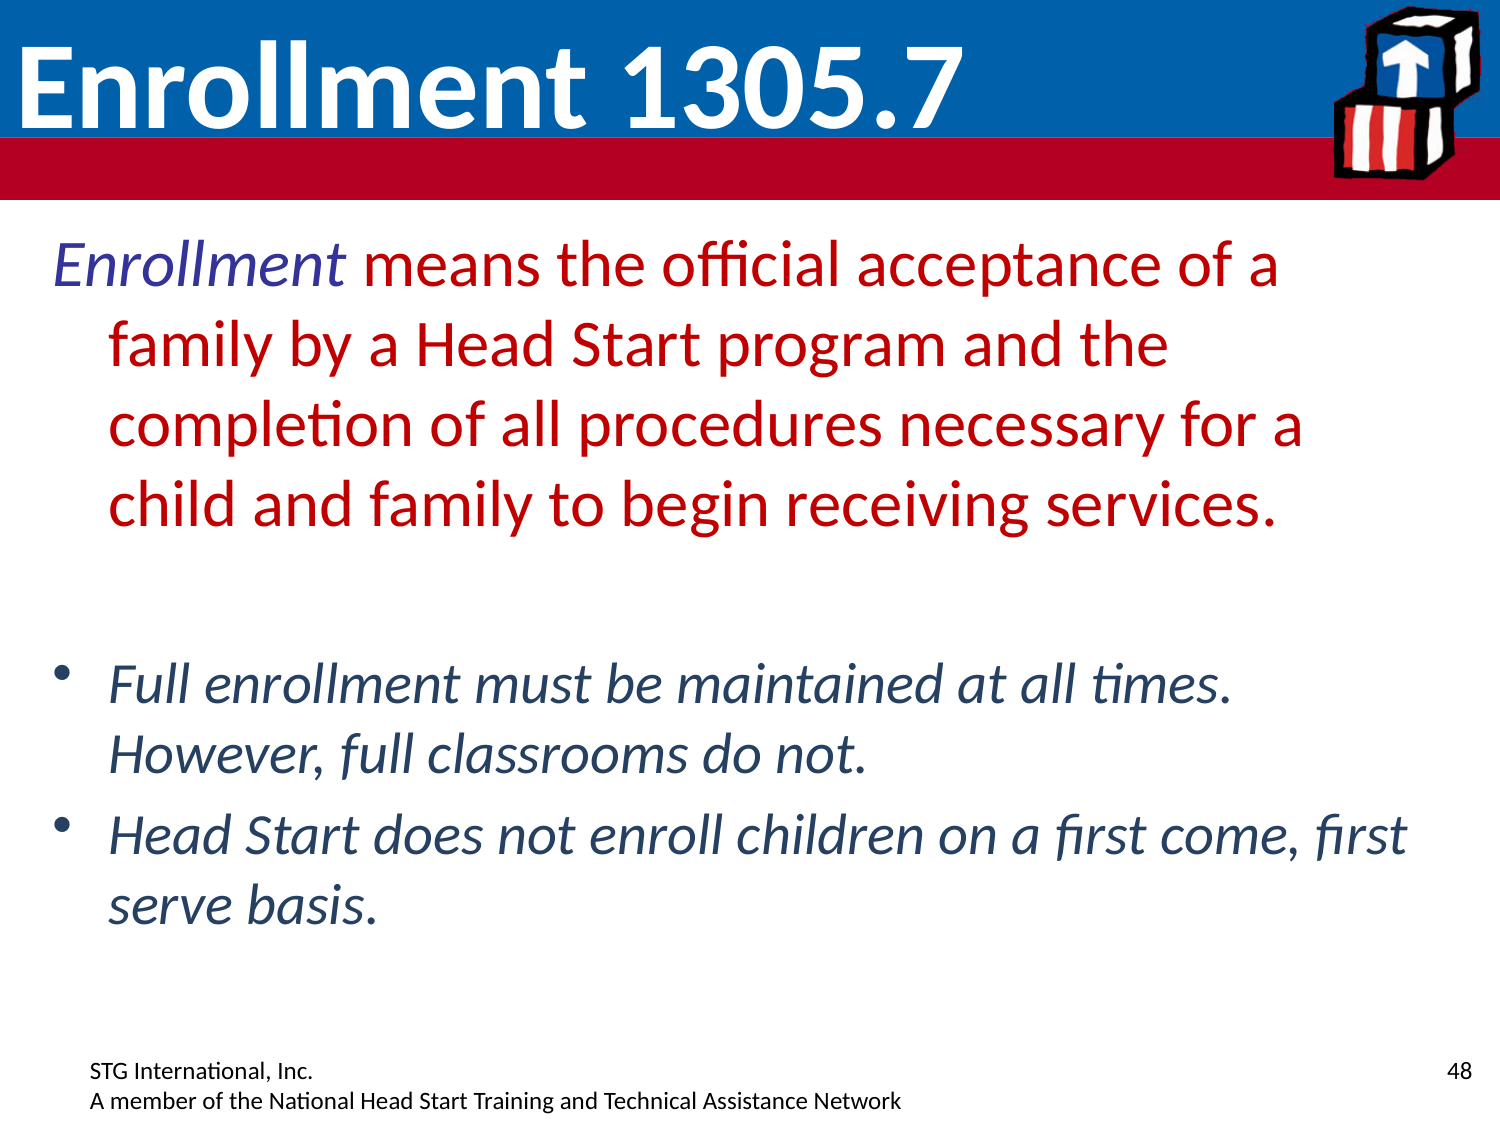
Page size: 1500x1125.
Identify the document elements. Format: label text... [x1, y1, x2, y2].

title Enrollment 1305.7 [0, 32, 1351, 126]
slide_number 48 [1137, 1046, 1488, 1125]
picture [1325, 0, 1488, 188]
list Enrollment means the official acceptance of a family by a Head Start program and the completion of all procedures necessary for a child and family to begin receiving services. Full enrollment must be maintained at all times. However, full classrooms do not. Head Start does not enroll children on a first come, first serve basis. [37, 212, 1463, 1038]
